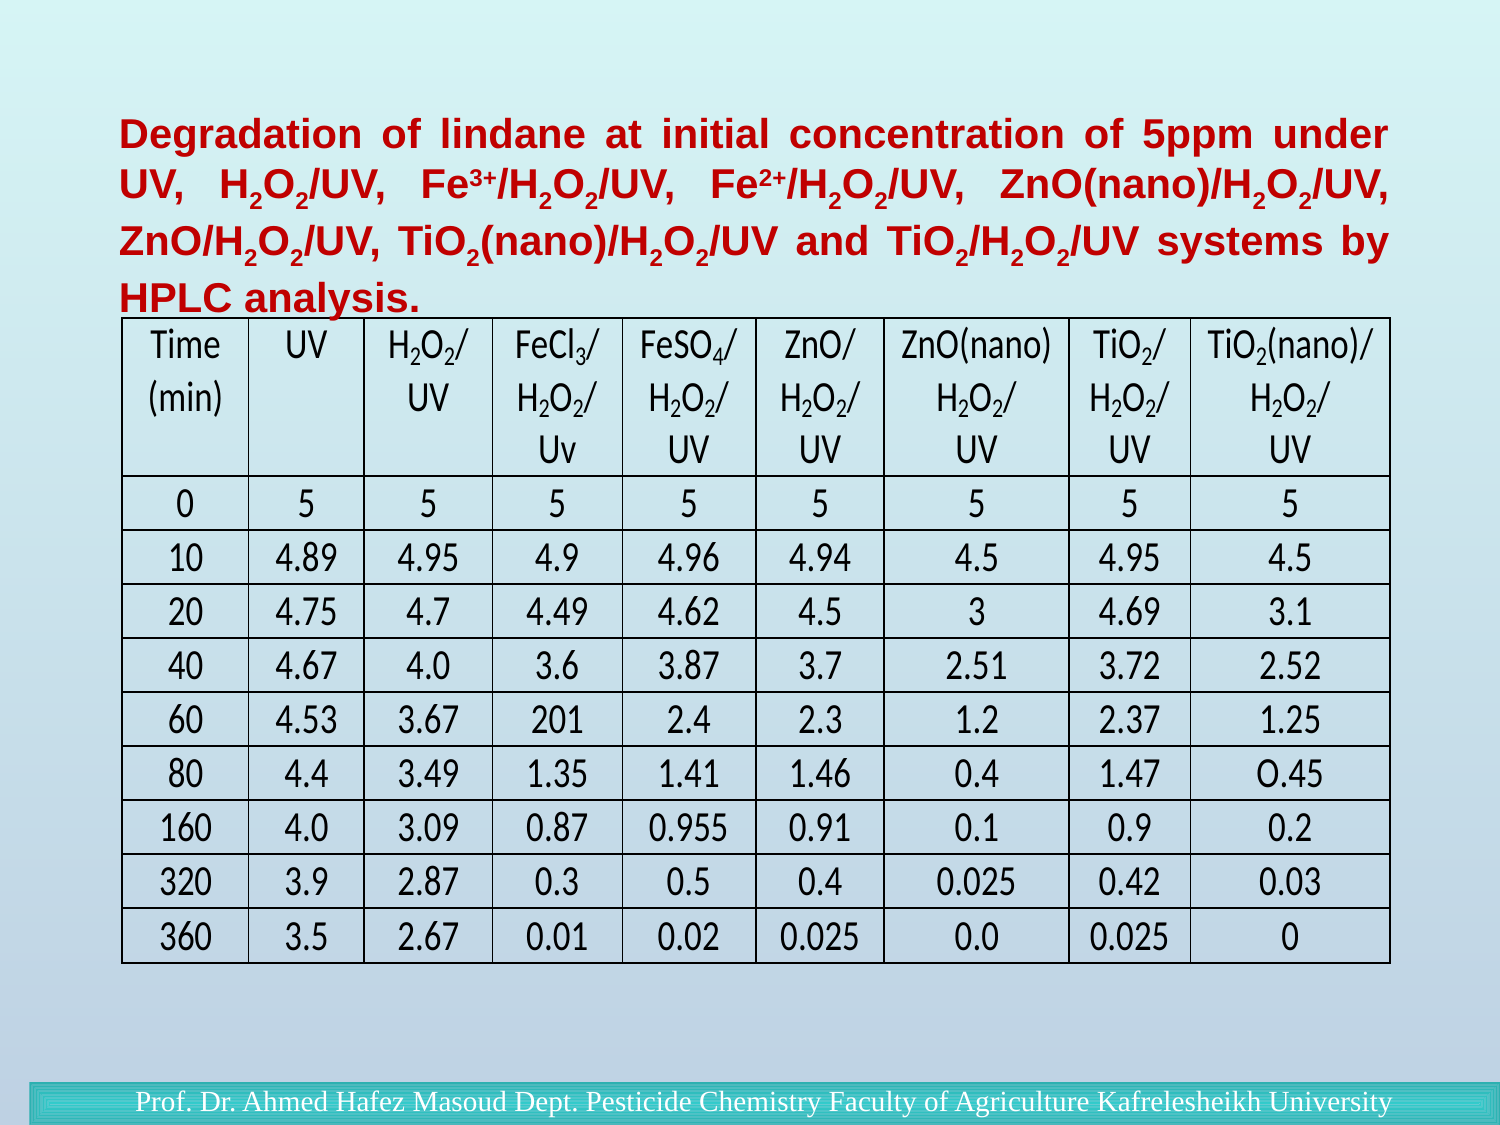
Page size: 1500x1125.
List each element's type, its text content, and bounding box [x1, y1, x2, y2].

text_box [80, 316, 1432, 1063]
text_box Degradation of lindane at initial concentration of 5ppm under UV, H2O2/UV, Fe3+/H2O2/UV, Fe2+/H2O2/UV, ZnO(nano)/H2O2/UV, ZnO/H2O2/UV, TiO2(nano)/H2O2/UV and TiO2/H2O2/UV systems by HPLC analysis. [104, 99, 1405, 315]
